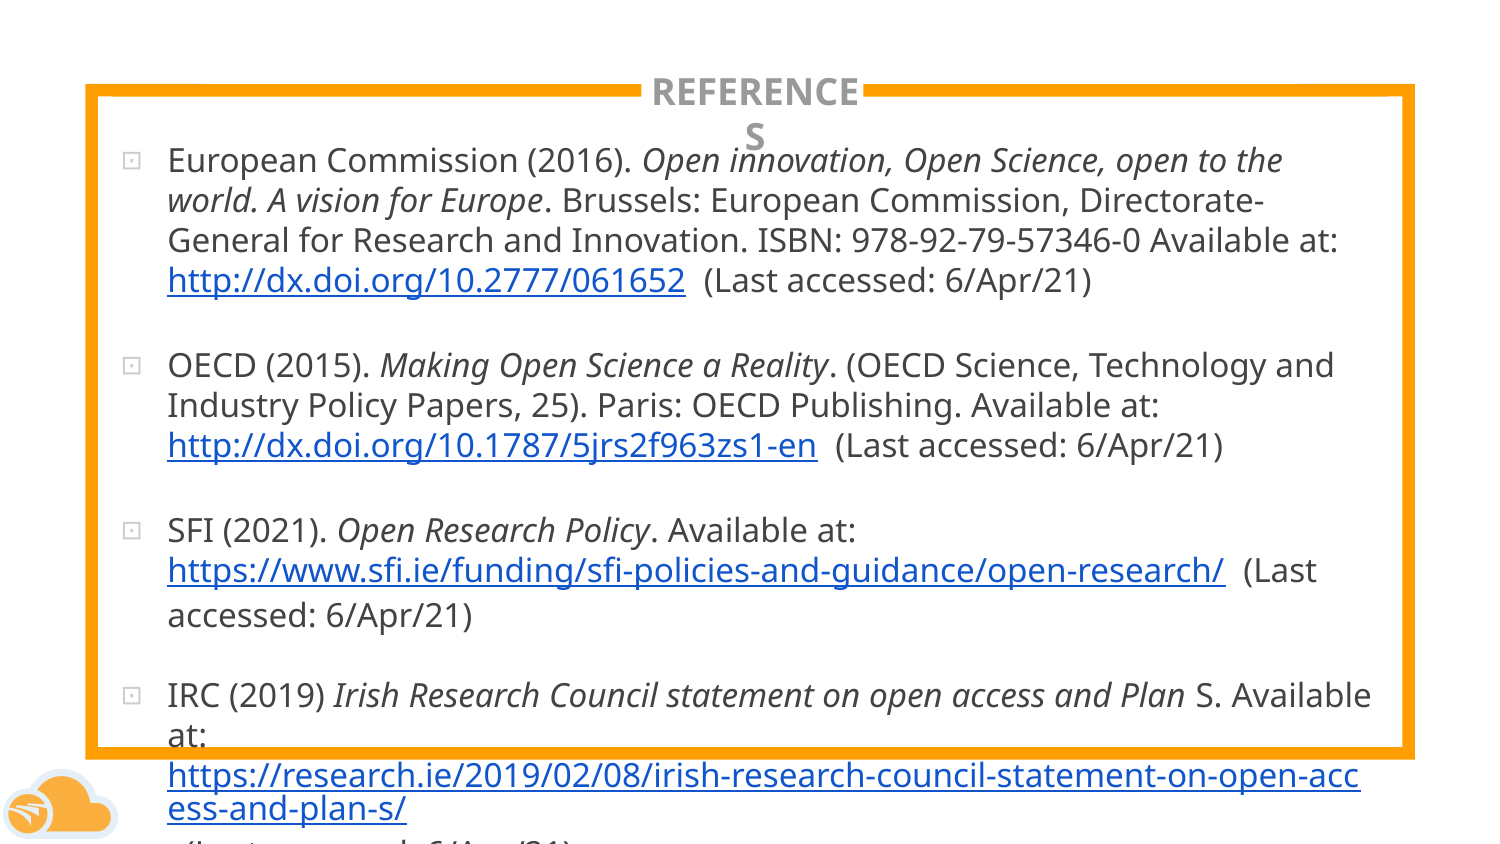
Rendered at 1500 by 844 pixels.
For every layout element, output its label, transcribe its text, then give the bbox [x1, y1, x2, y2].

list European Commission (2016). Open innovation, Open Science, open to the world. A vision for Europe. Brussels: European Commission, Directorate-General for Research and Innovation. ISBN: 978-92-79-57346-0 Available at: http://dx.doi.org/10.2777/061652 (Last accessed: 6/Apr/21) OECD (2015). Making Open Science a Reality. (OECD Science, Technology and Industry Policy Papers, 25). Paris: OECD Publishing. Available at: http://dx.doi.org/10.1787/5jrs2f963zs1-en (Last accessed: 6/Apr/21) SFI (2021). Open Research Policy. Available at: https://www.sfi.ie/funding/sfi-policies-and-guidance/open-research/ (Last accessed: 6/Apr/21) IRC (2019) Irish Research Council statement on open access and Plan S. Available at: https://research.ie/2019/02/08/irish-research-council-statement-on-open-access-and-plan-s/ (Last accessed: 6/Apr/21) [105, 103, 1395, 740]
picture [0, 762, 124, 844]
title REFERENCES [633, 53, 878, 103]
